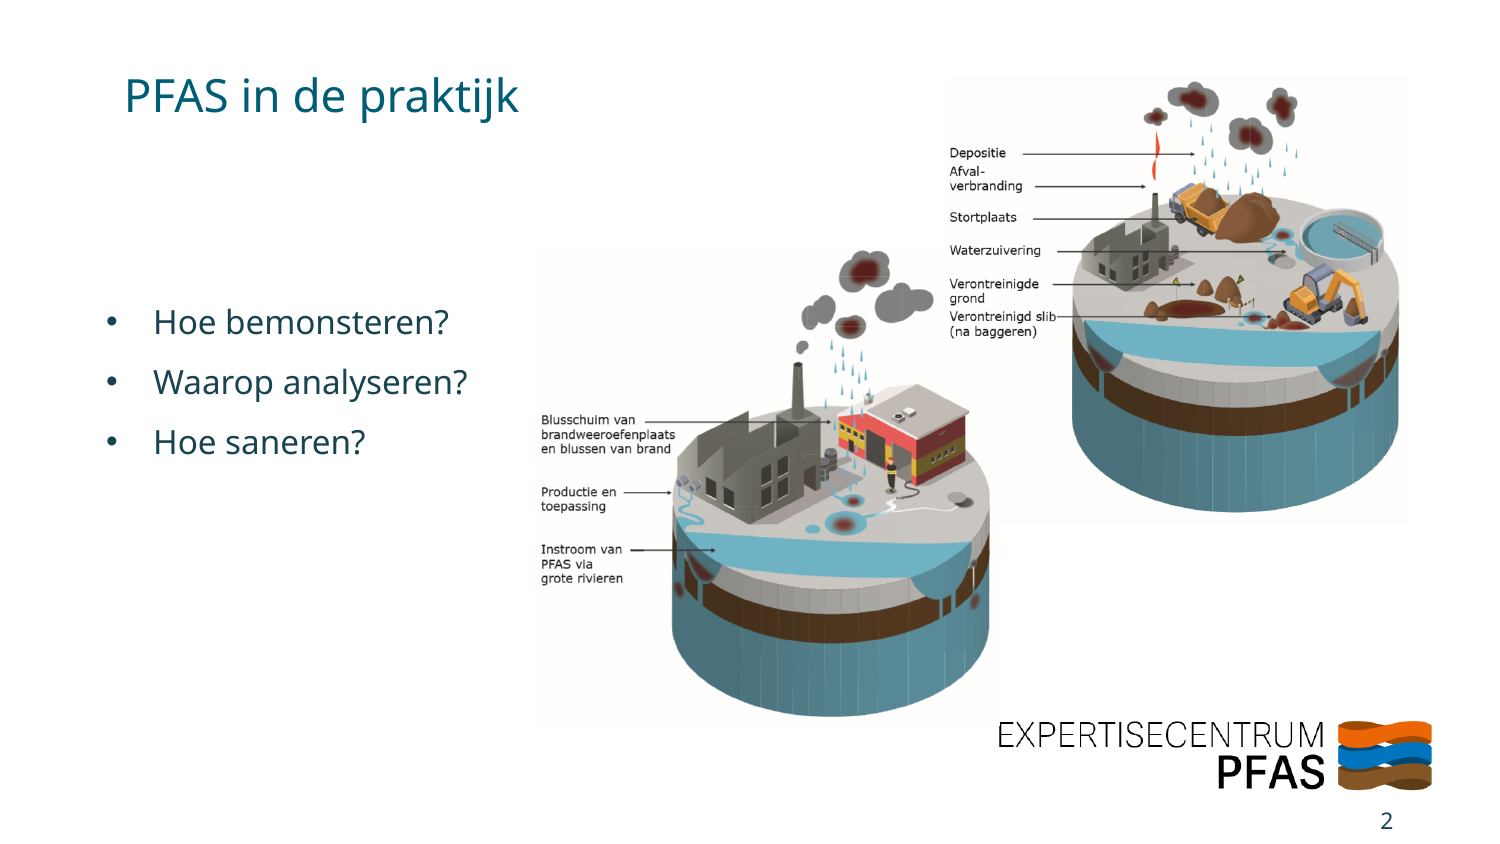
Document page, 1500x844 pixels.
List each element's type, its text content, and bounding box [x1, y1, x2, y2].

list Hoe bemonsteren? Waarop analyseren? Hoe saneren? [106, 281, 530, 706]
picture [535, 75, 1446, 802]
title PFAS in de praktijk [123, 75, 945, 147]
slide_number 2 [1307, 800, 1394, 844]
